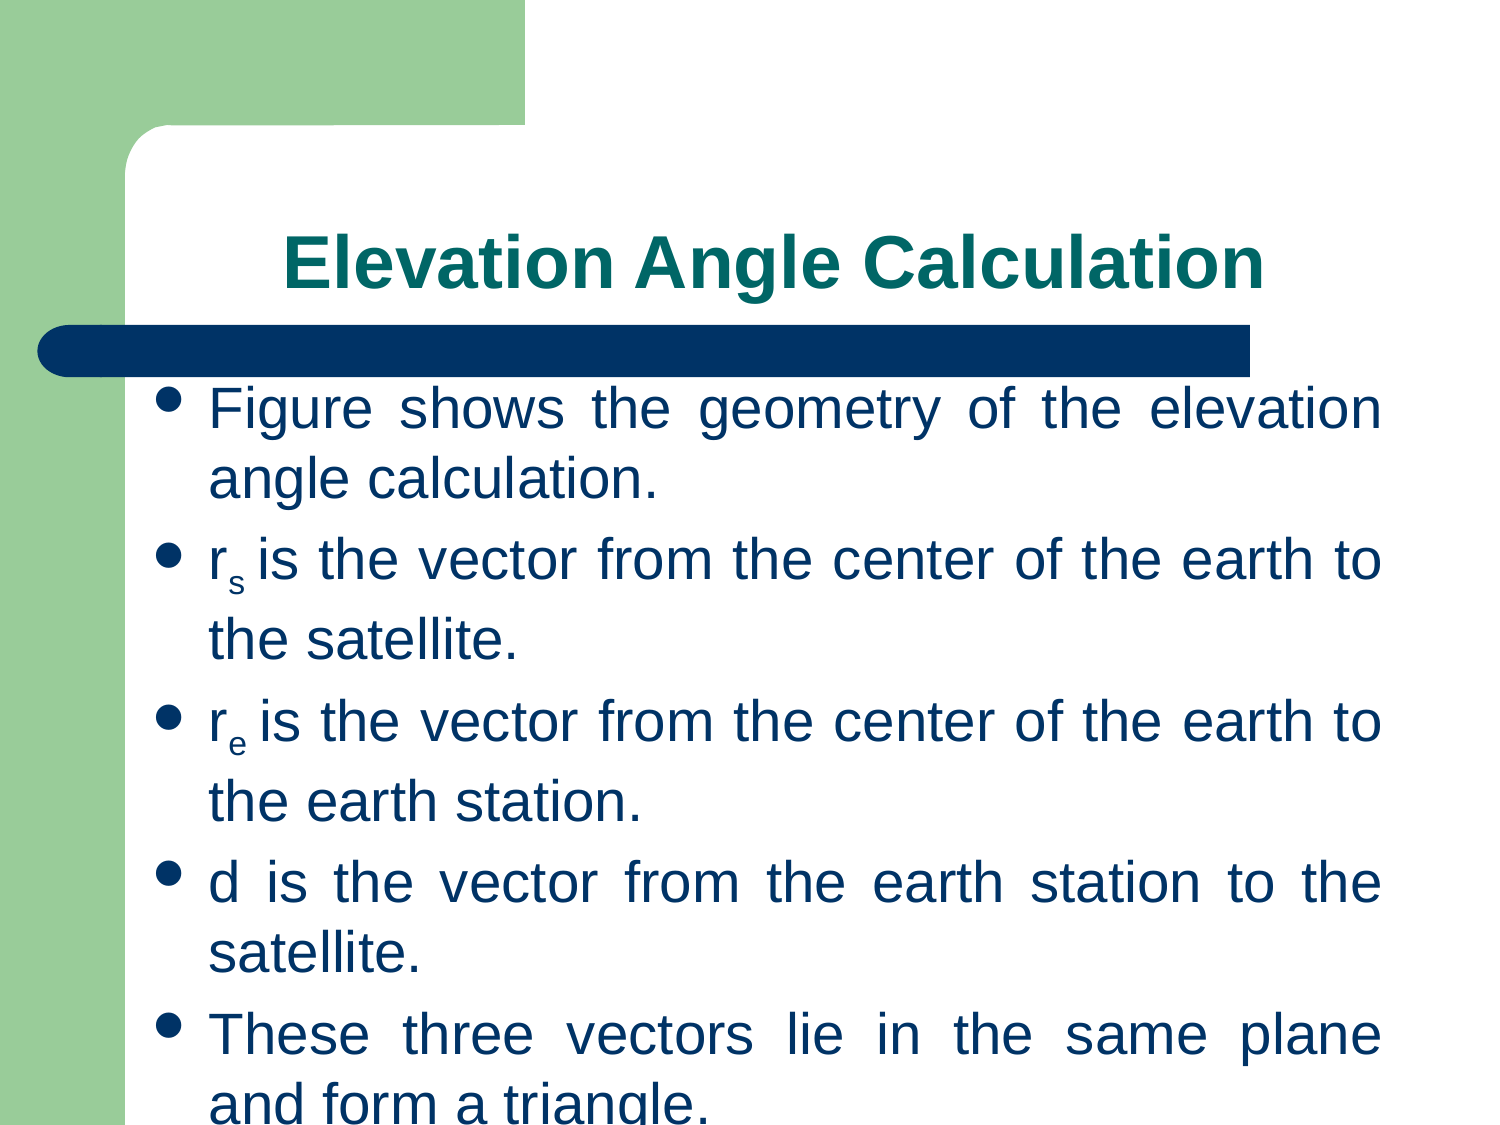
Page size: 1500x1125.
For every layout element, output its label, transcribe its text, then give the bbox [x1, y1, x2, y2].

title Elevation Angle Calculation [125, 125, 1425, 313]
list Figure shows the geometry of the elevation angle calculation. rs is the vector from the center of the earth to the satellite. re is the vector from the center of the earth to the earth station. d is the vector from the earth station to the satellite. These three vectors lie in the same plane and form a triangle. [137, 362, 1400, 1125]
